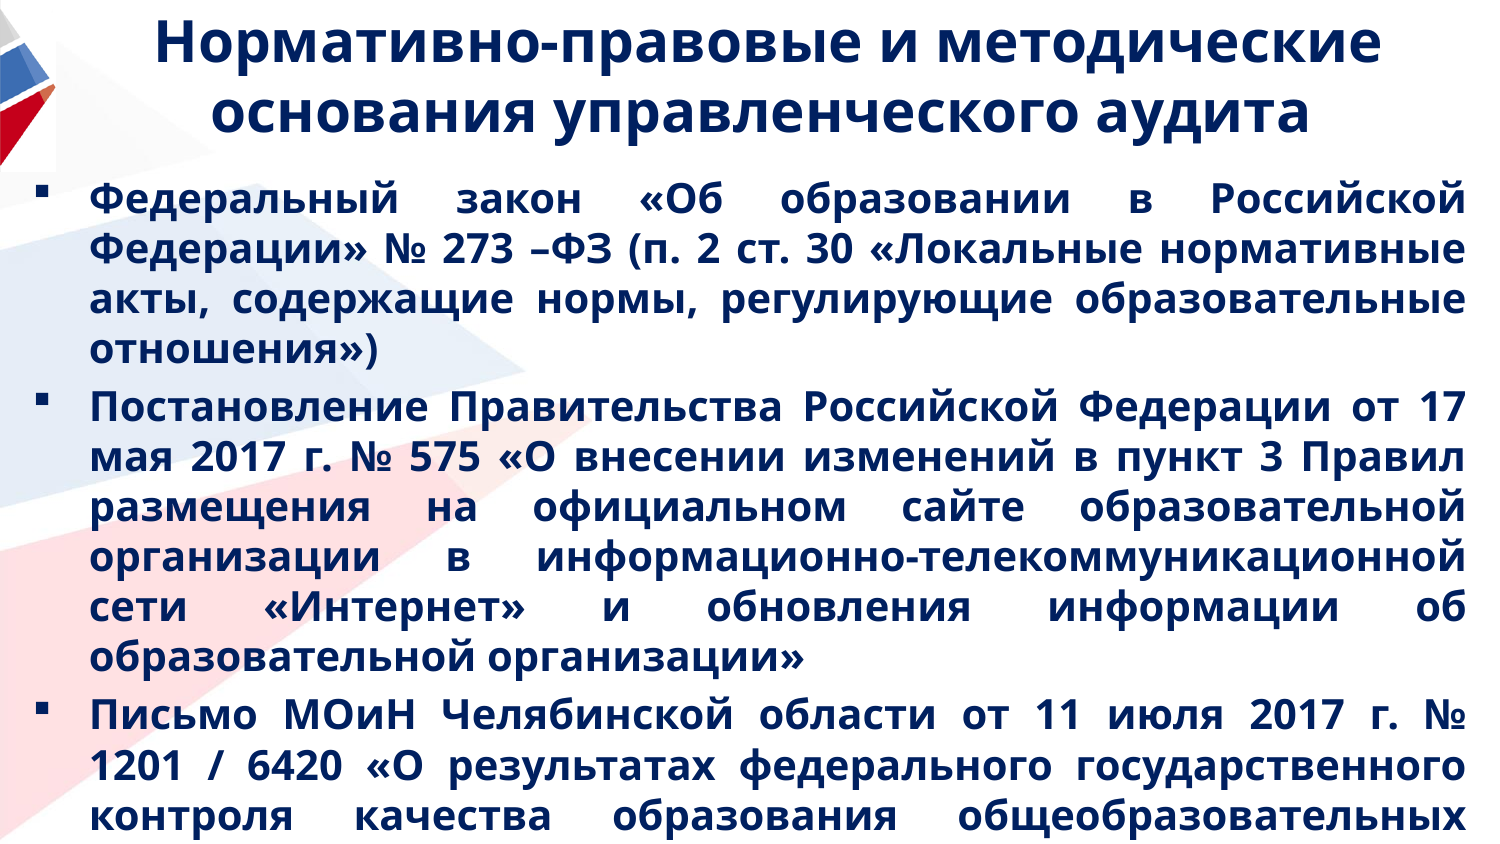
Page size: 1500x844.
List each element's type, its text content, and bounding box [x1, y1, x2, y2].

list Федеральный закон «Об образовании в Российской Федерации» № 273 –ФЗ (п. 2 ст. 30 «Локальные нормативные акты, содержащие нормы, регулирующие образовательные отношения») Постановление Правительства Российской Федерации от 17 мая 2017 г. № 575 «О внесении изменений в пункт 3 Правил размещения на официальном сайте образовательной организации в информационно-телекоммуникационной сети «Интернет» и обновления информации об образовательной организации» Письмо МОиН Челябинской области от 11 июля 2017 г. № 1201 / 6420 «О результатах федерального государственного контроля качества образования общеобразовательных организаций в 2016/2017 учебном году» [17, 164, 1483, 844]
picture [0, 0, 1500, 844]
title Нормативно-правовые и методические основания управленческого аудита [111, 7, 1425, 141]
